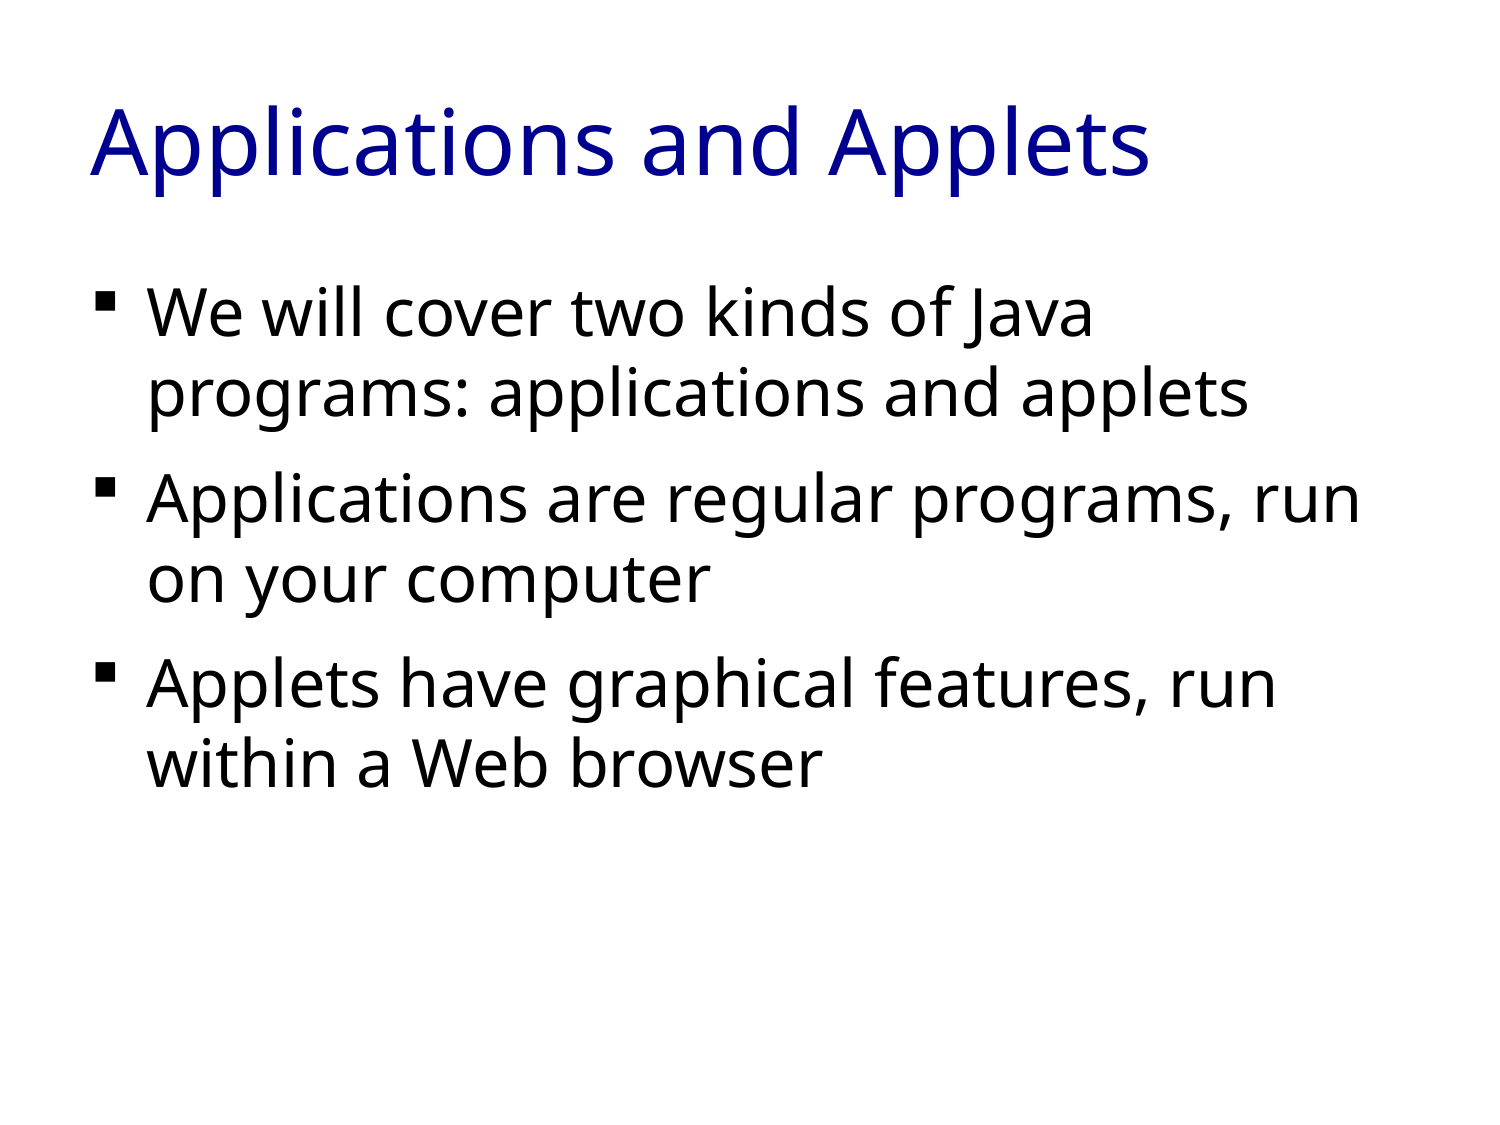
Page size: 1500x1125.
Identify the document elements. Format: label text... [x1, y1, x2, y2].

title Applications and Applets [75, 45, 1425, 233]
list We will cover two kinds of Java programs: applications and applets Applications are regular programs, run on your computer Applets have graphical features, run within a Web browser [75, 262, 1425, 1005]
